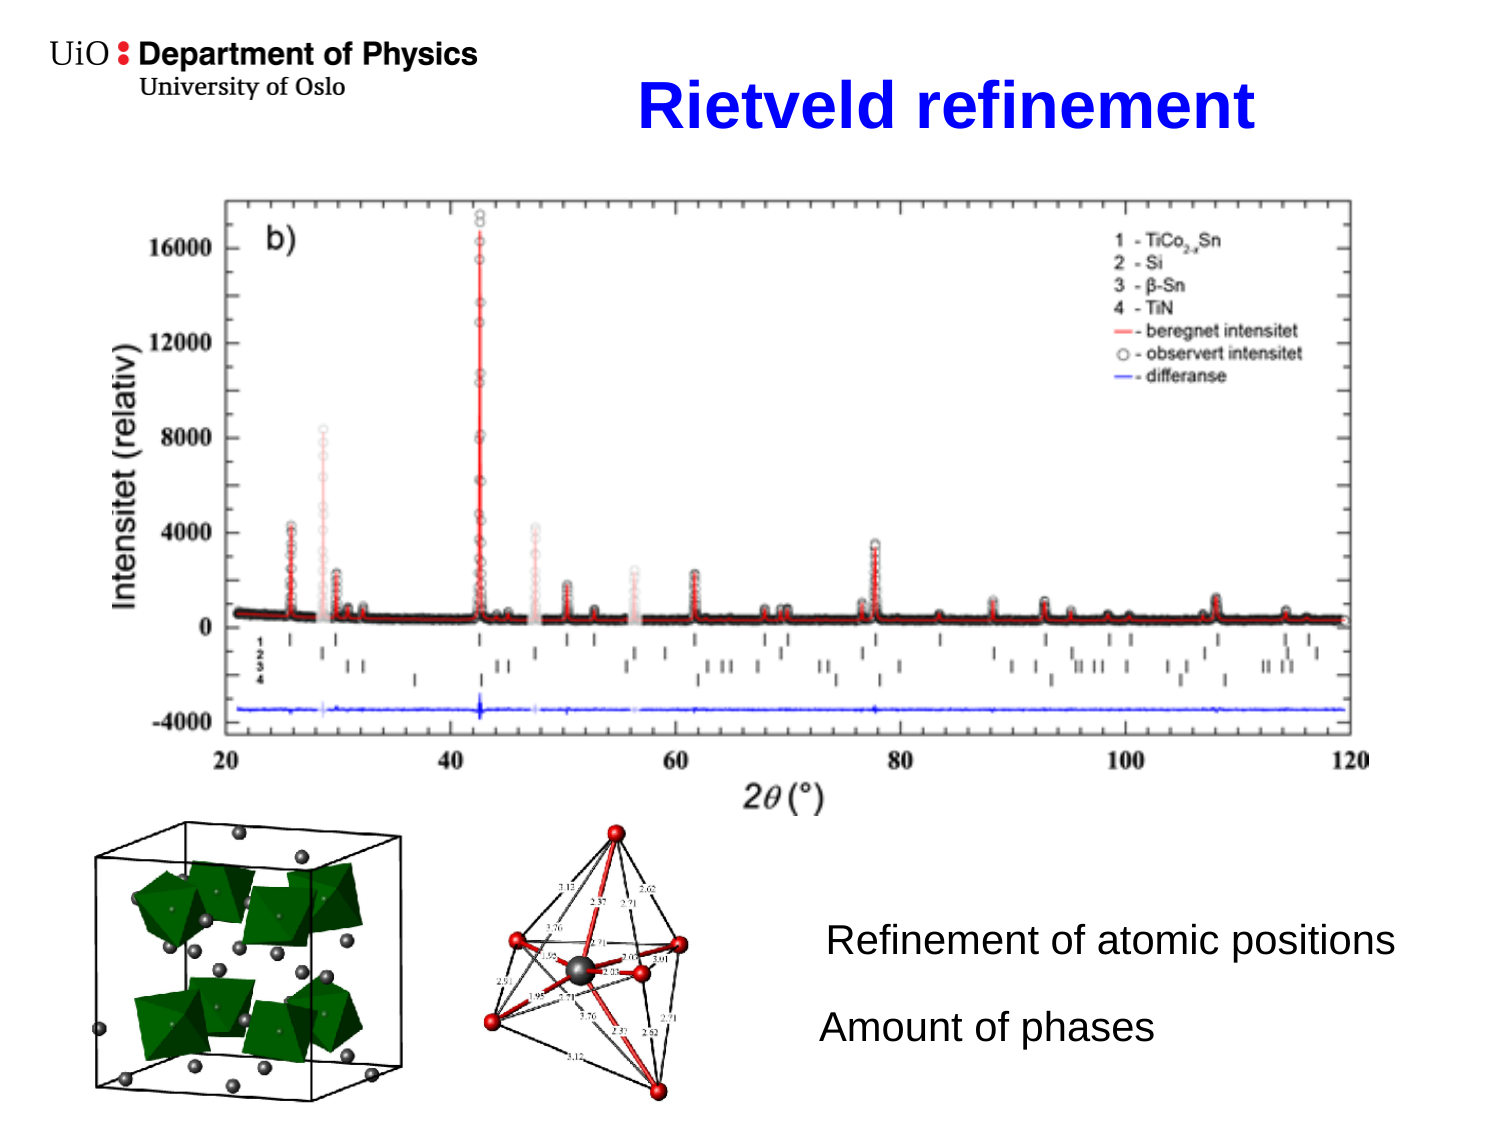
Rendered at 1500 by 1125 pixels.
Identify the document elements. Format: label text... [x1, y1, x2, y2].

text_box Rietveld refinement [622, 54, 1272, 150]
text_box Amount of phases [804, 992, 1171, 1058]
text_box Refinement of atomic positions [810, 905, 1412, 970]
picture [50, 37, 478, 125]
picture [85, 165, 1369, 1117]
